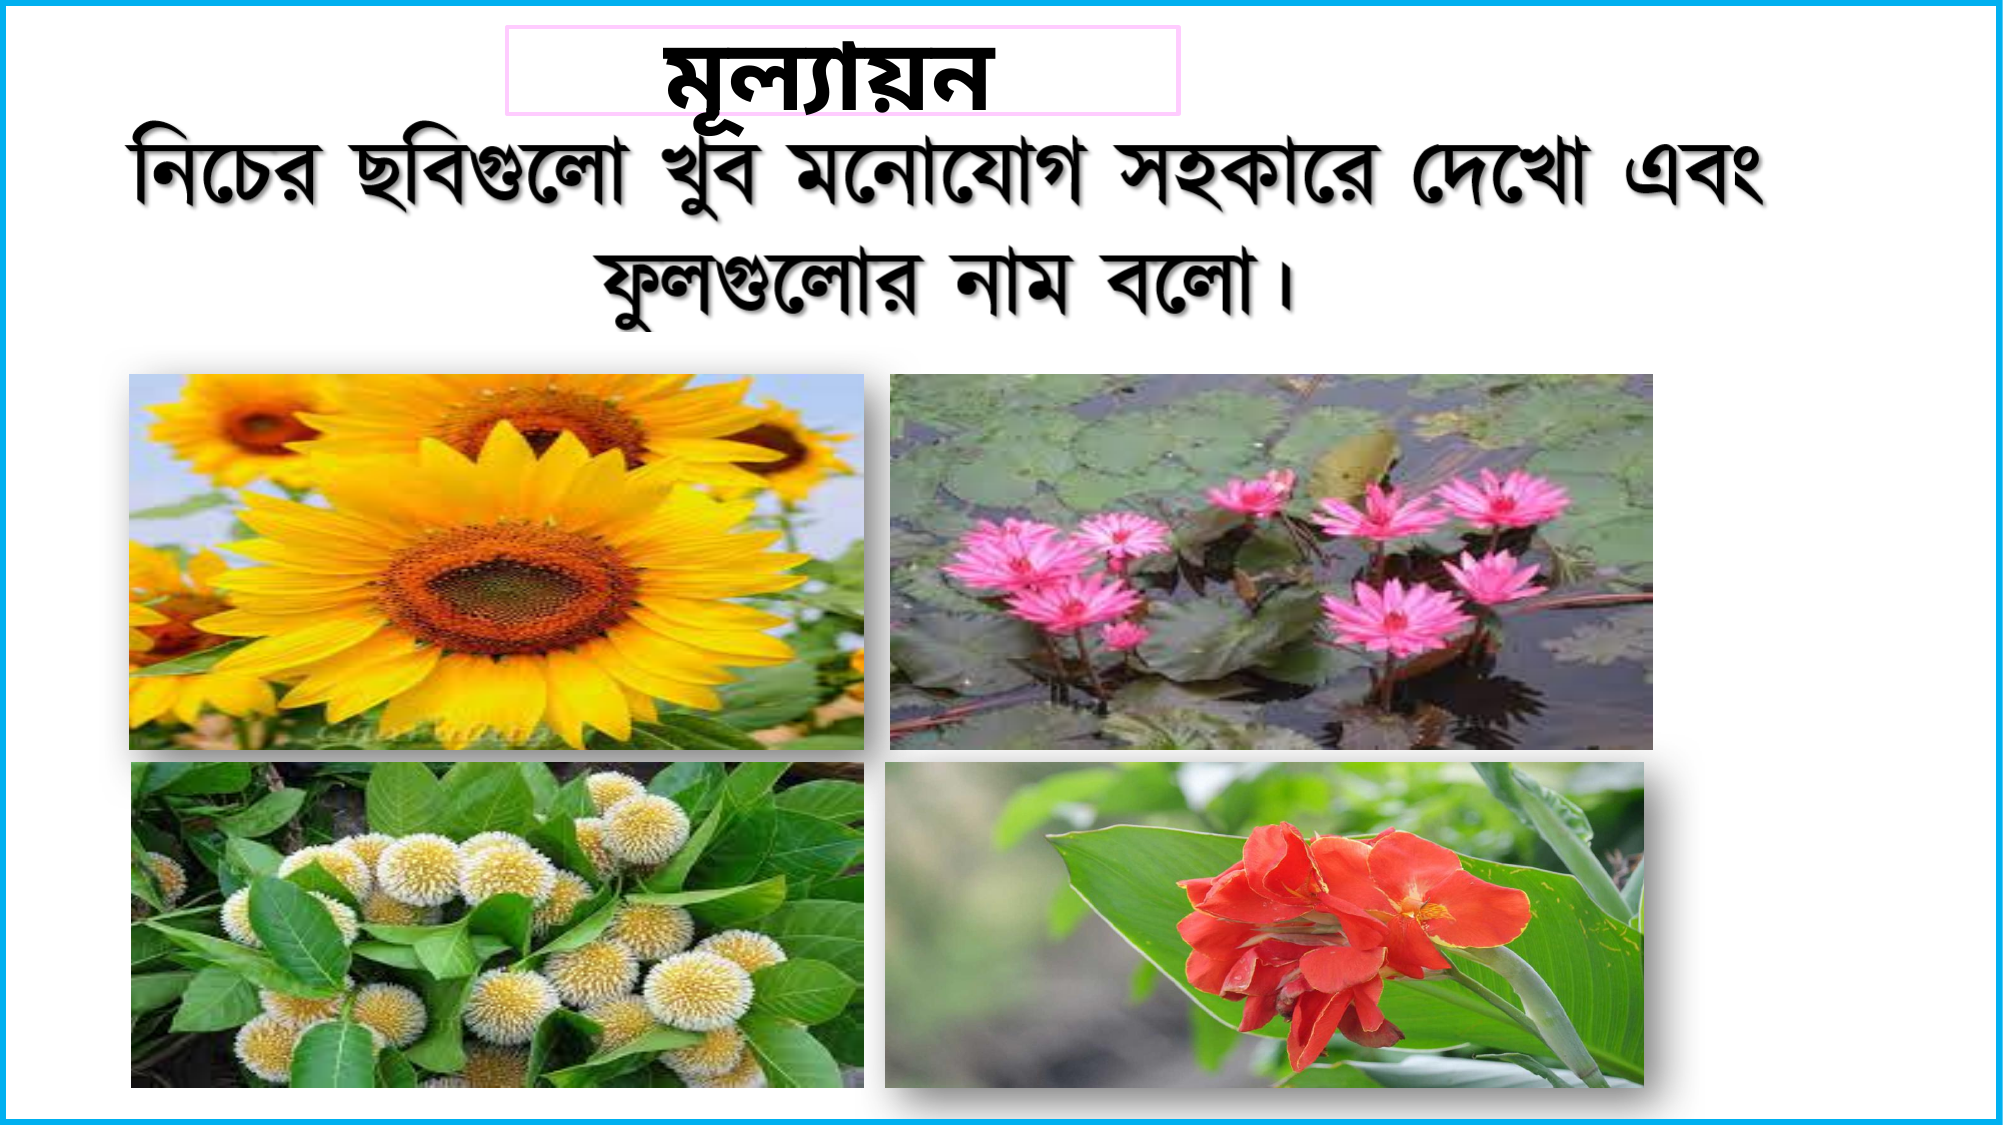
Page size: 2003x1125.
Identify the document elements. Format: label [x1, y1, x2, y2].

text_box [0, 0, 2003, 1125]
picture [123, 113, 1776, 333]
picture [131, 762, 865, 1088]
picture [889, 374, 1653, 750]
picture [128, 374, 865, 751]
picture [884, 762, 1645, 1088]
